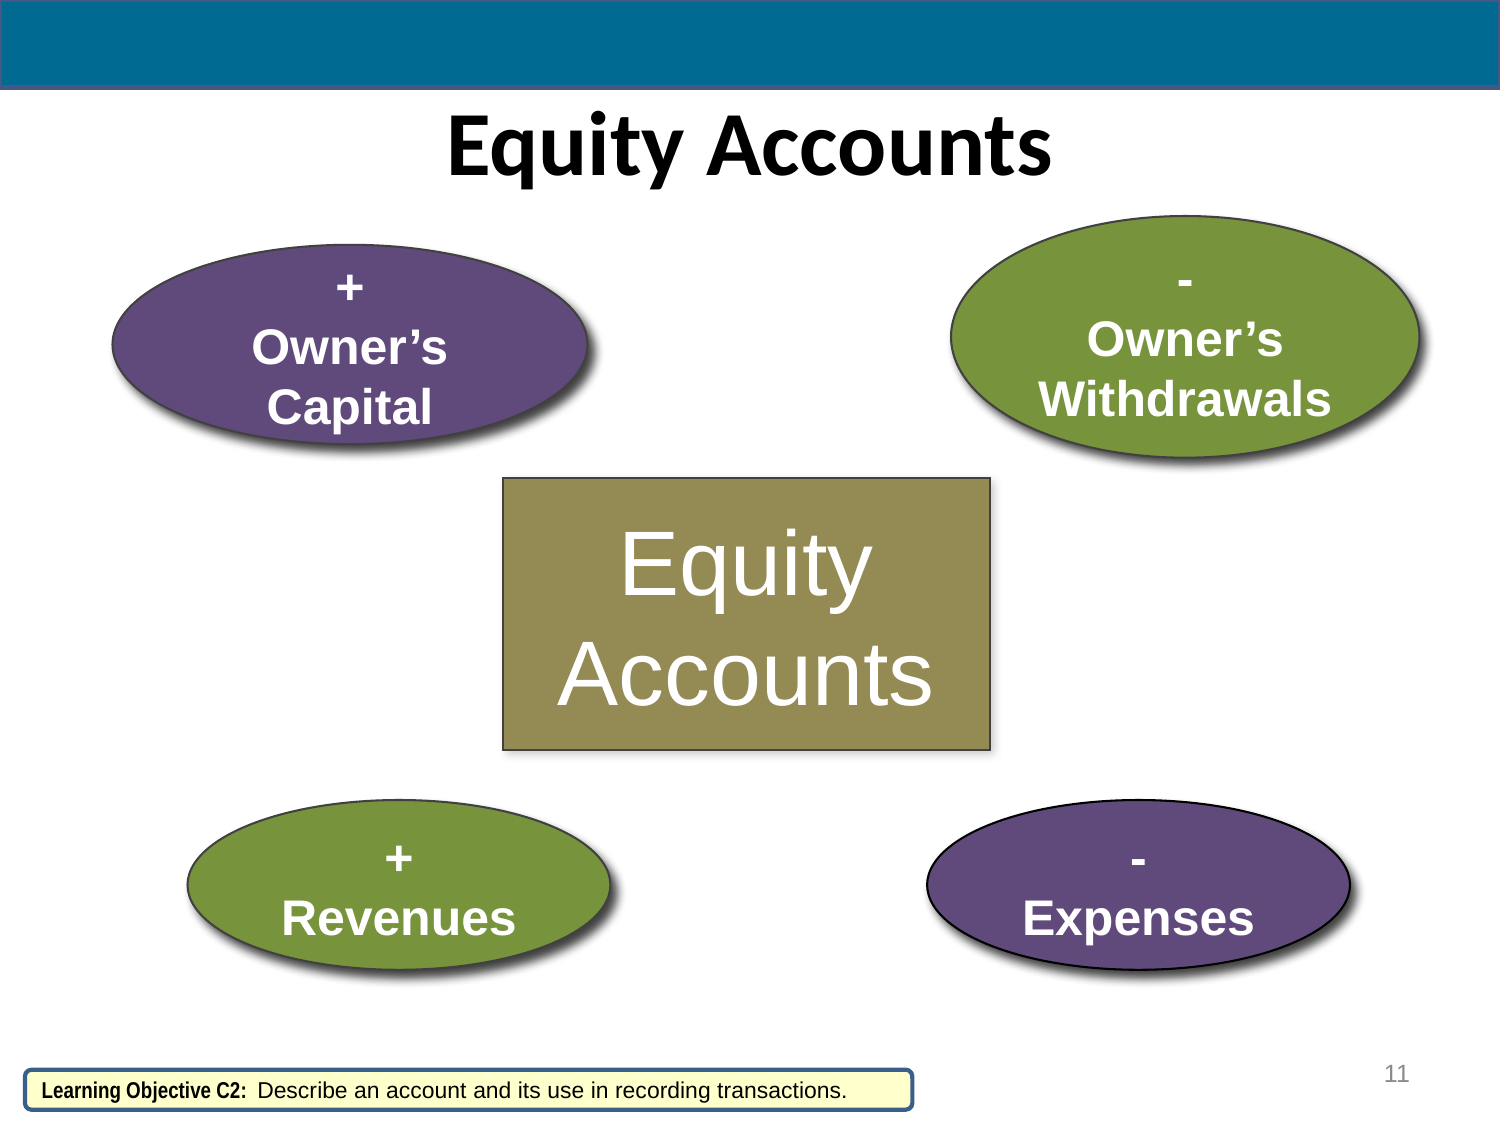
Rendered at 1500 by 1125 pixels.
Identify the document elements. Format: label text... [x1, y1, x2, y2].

slide_number 11 [1074, 1042, 1425, 1103]
text_box Learning Objective C2: Describe an account and its use in recording transactions. [24, 1069, 913, 1110]
text_box + Owner’s Capital [112, 244, 588, 445]
title Equity Accounts [75, 88, 1425, 233]
text_box + Revenues [187, 800, 611, 970]
text_box - Expenses [927, 800, 1351, 970]
text_box - Owner’s Withdrawals [951, 233, 1420, 458]
text_box [0, 0, 1500, 88]
text_box Equity Accounts [502, 477, 991, 751]
